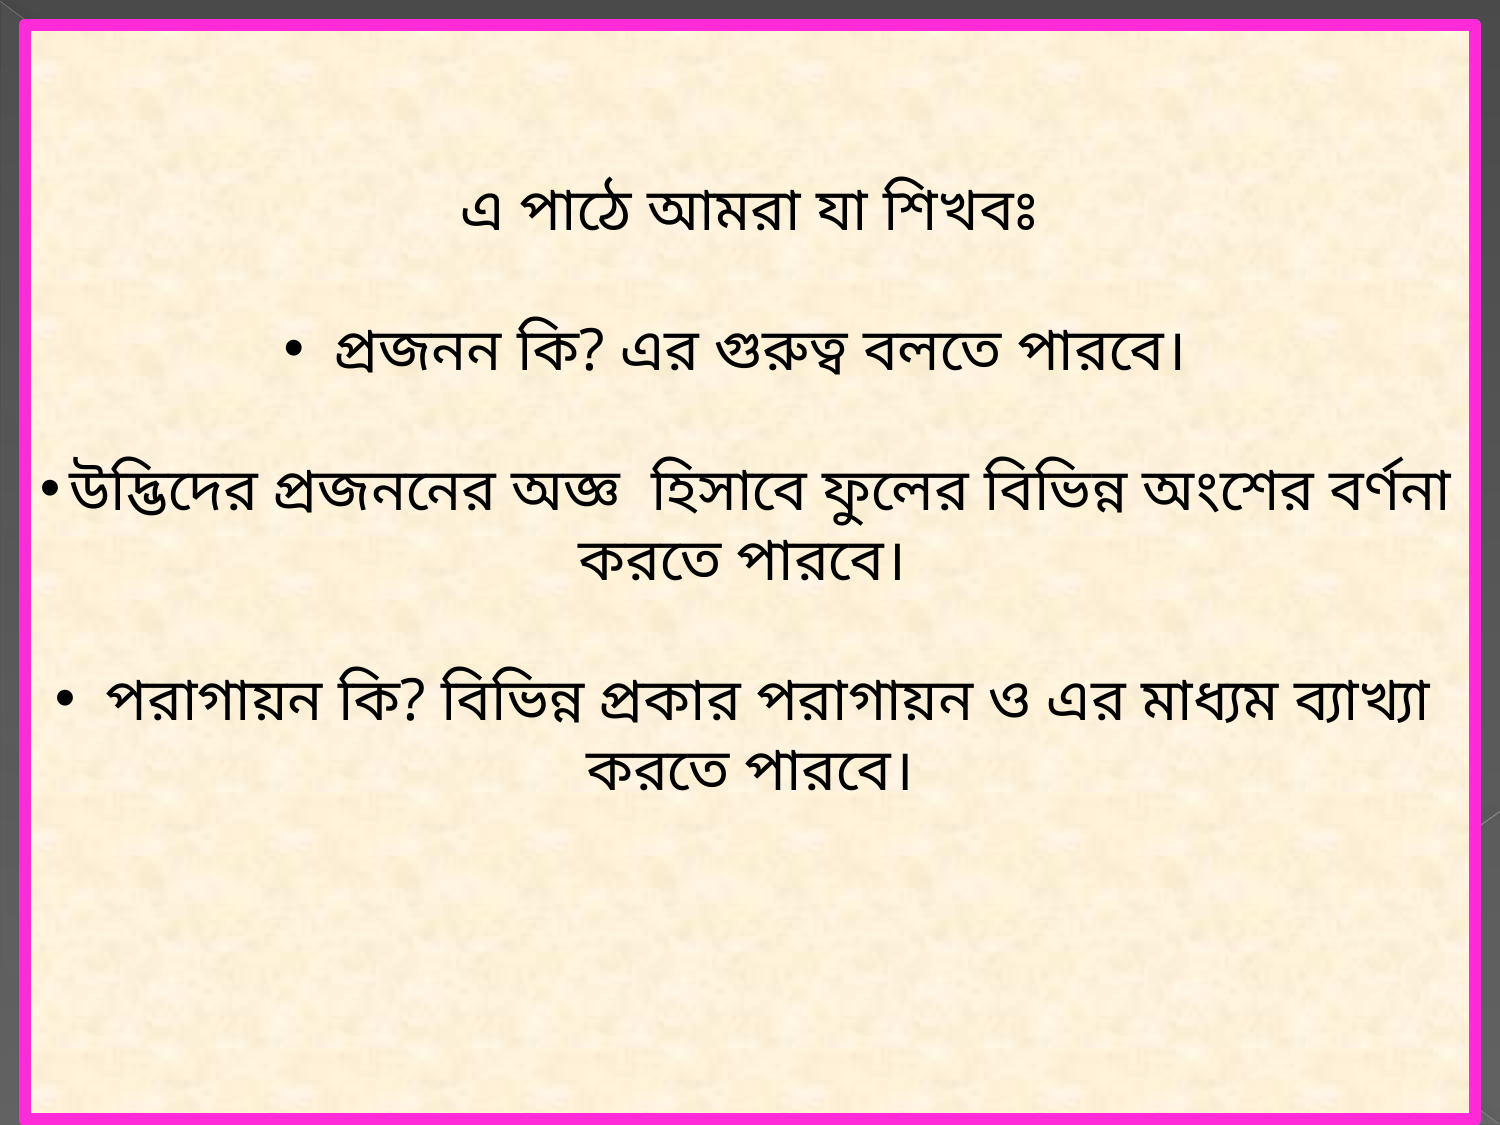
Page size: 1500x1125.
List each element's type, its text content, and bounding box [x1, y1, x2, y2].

text_box এ পাঠে আমরা যা শিখবঃ প্রজনন কি? এর গুরুত্ব বলতে পারবে। উদ্ভিদের প্রজননের অজ্ঞ হিসাবে ফুলের বিভিন্ন অংশের বর্ণনা করতে পারবে। পরাগায়ন কি? বিভিন্ন প্রকার পরাগায়ন ও এর মাধ্যম ব্যাখ্যা করতে পারবে। [24, 24, 1475, 1120]
